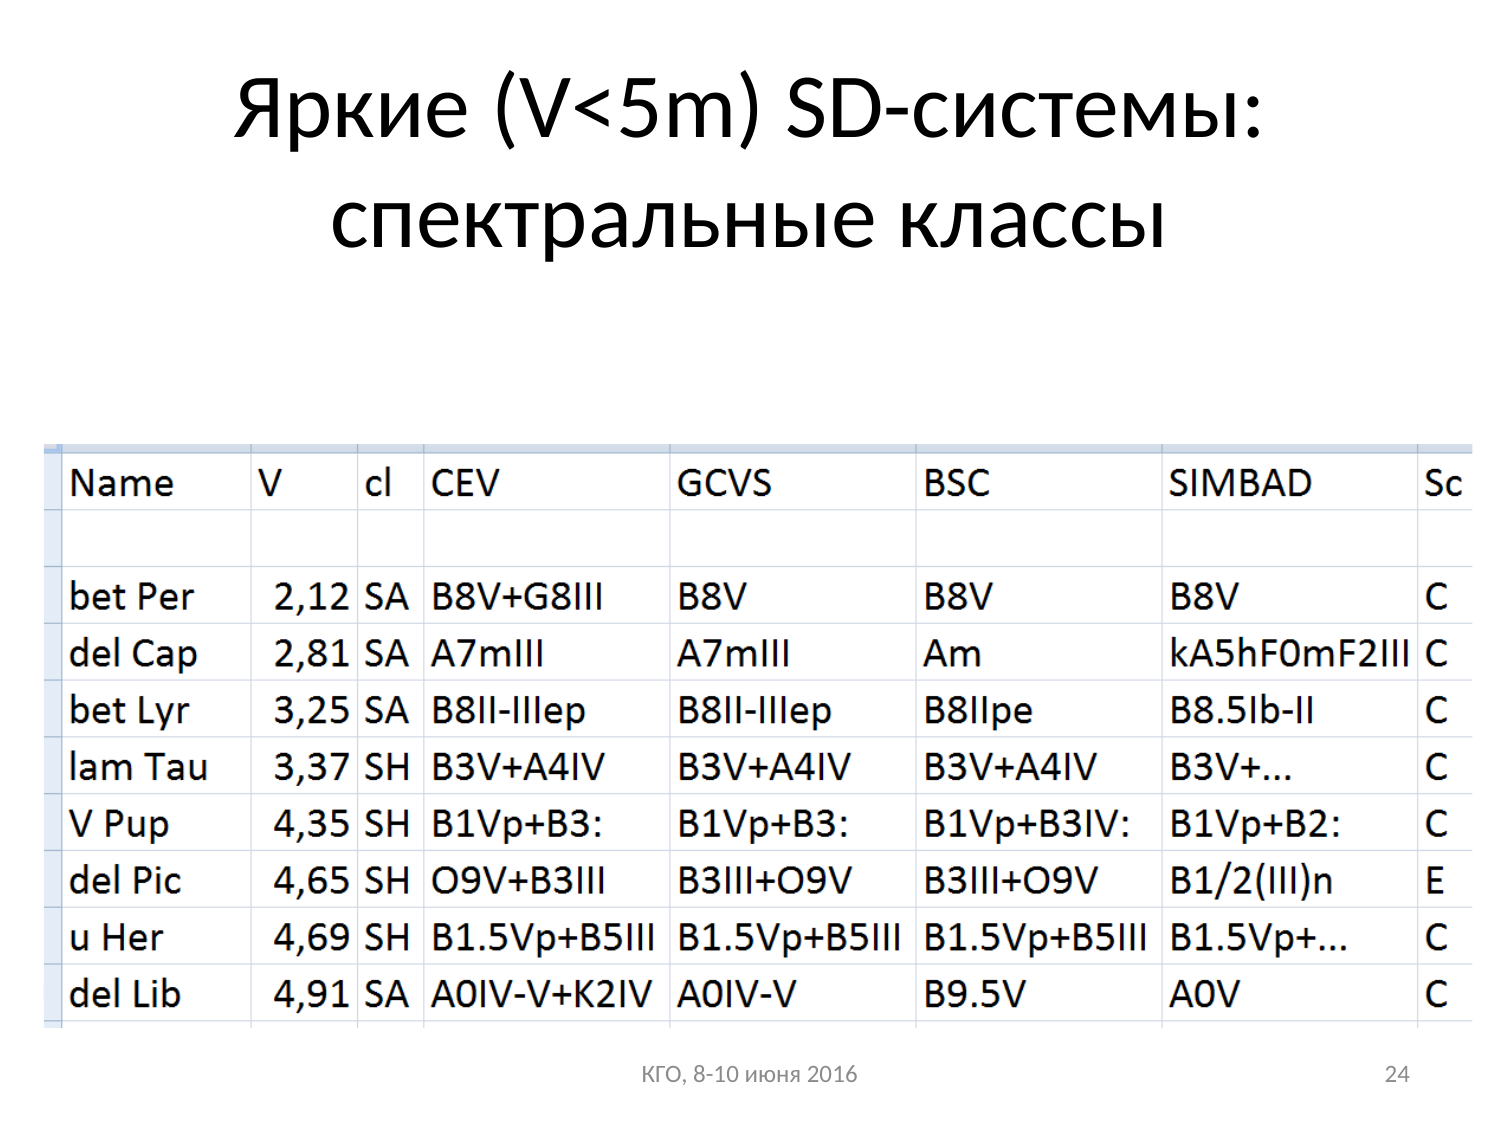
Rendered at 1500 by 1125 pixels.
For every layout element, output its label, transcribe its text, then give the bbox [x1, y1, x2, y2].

footer КГО, 8-10 июня 2016 [512, 1042, 988, 1103]
slide_number 24 [1074, 1042, 1425, 1103]
title Яркие (V<5m) SD-системы: спектральные классы [74, 44, 1426, 268]
picture [43, 443, 1473, 1028]
